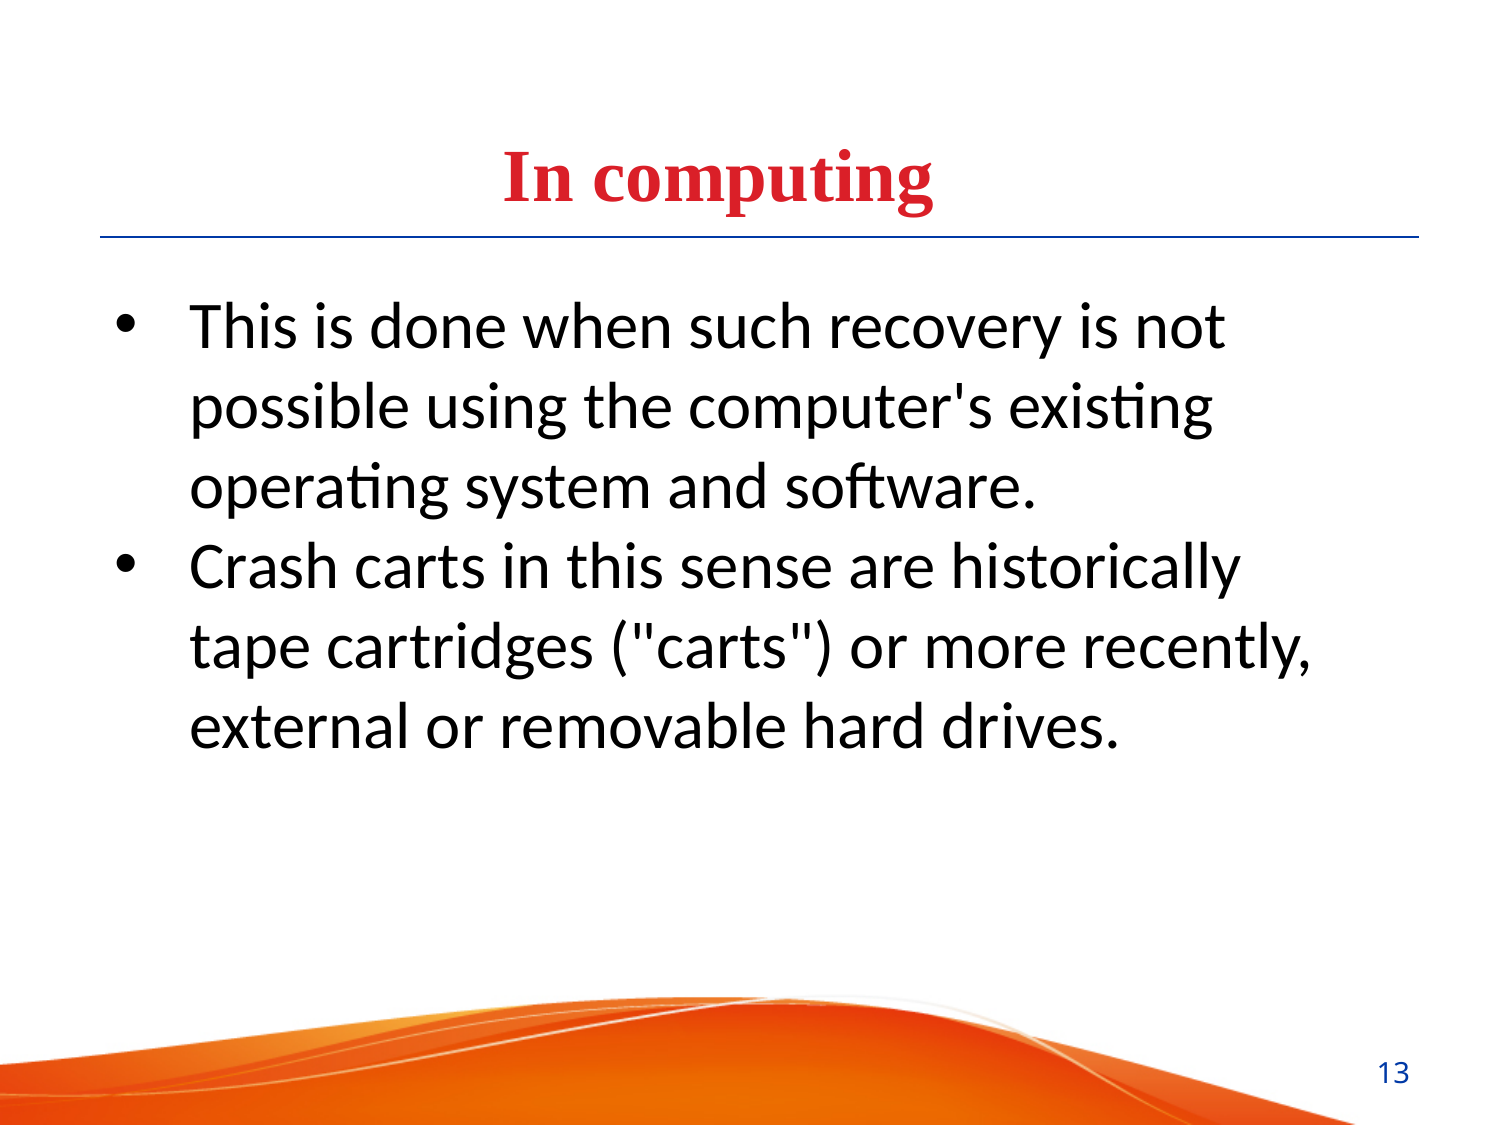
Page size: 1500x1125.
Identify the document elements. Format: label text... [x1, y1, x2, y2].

text_box 13 [1074, 1012, 1425, 1073]
text_box In computing [0, 118, 1438, 224]
picture [0, 0, 1500, 1125]
text_box This is done when such recovery is not possible using the computer's existing operating system and software. Crash carts in this sense are historically tape cartridges ("carts") or more recently, external or removable hard drives. [99, 274, 1395, 770]
